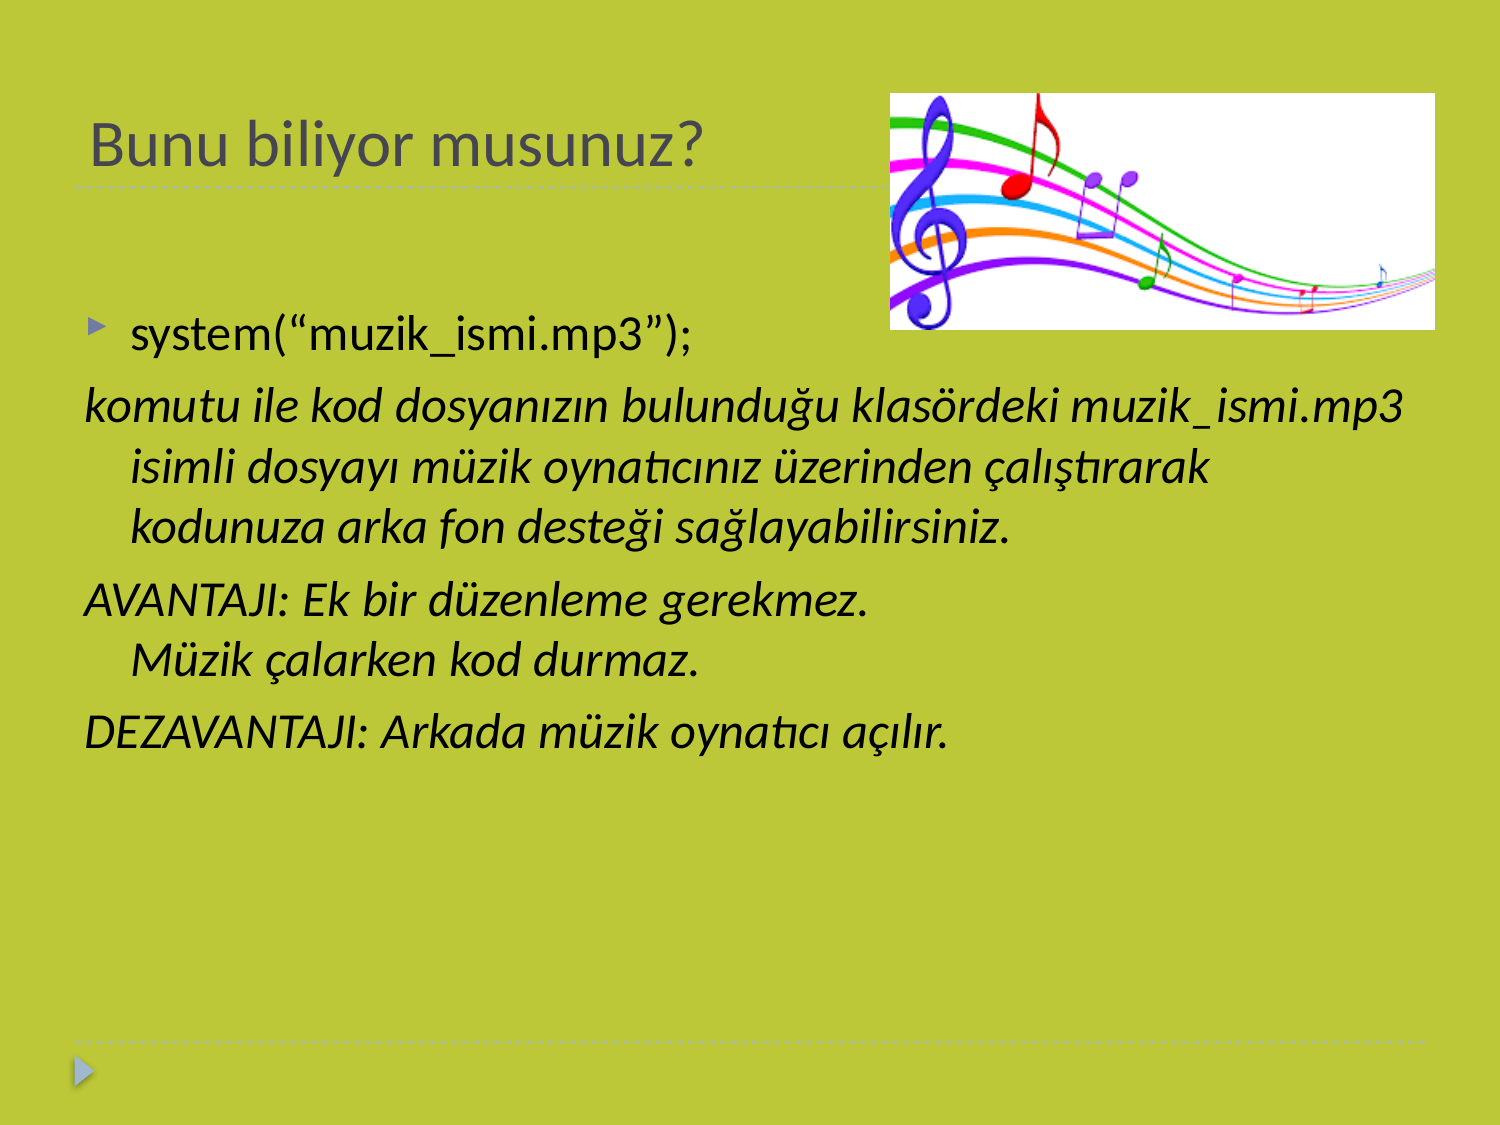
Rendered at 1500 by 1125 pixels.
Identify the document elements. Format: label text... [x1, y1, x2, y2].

picture [890, 93, 1436, 331]
title Bunu biliyor musunuz? [75, 24, 1425, 188]
list system(“muzik_ismi.mp3”); komutu ile kod dosyanızın bulunduğu klasördeki muzik_ismi.mp3 isimli dosyayı müzik oynatıcınız üzerinden çalıştırarak kodunuza arka fon desteği sağlayabilirsiniz. AVANTAJI: Ek bir düzenleme gerekmez. Müzik çalarken kod durmaz. DEZAVANTAJI: Arkada müzik oynatıcı açılır. [70, 292, 1421, 774]
